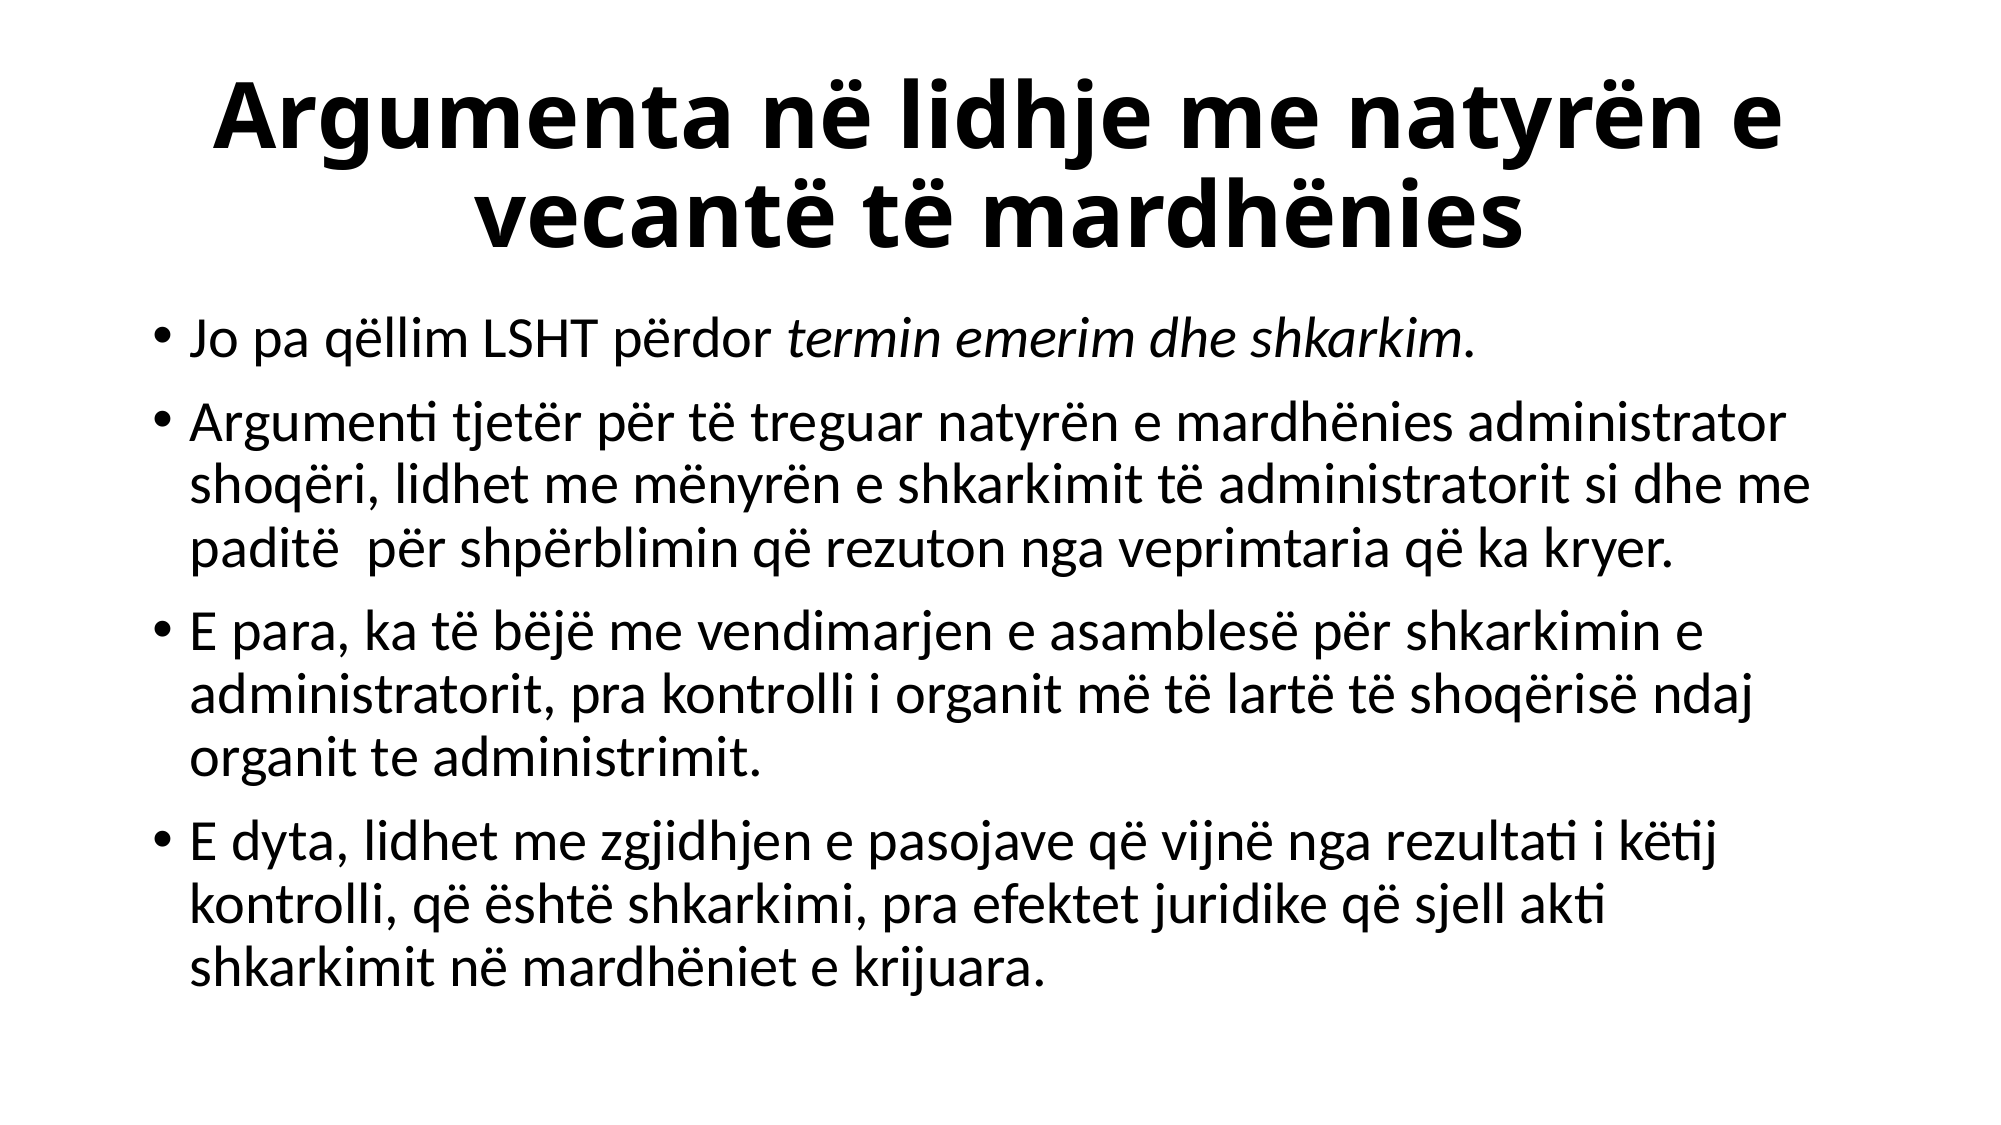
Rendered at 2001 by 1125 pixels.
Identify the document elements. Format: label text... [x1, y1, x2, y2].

list Jo pa qëllim LSHT përdor termin emerim dhe shkarkim. Argumenti tjetër për të treguar natyrën e mardhënies administrator shoqëri, lidhet me mënyrën e shkarkimit të administratorit si dhe me paditë për shpërblimin që rezuton nga veprimtaria që ka kryer. E para, ka të bëjë me vendimarjen e asamblesë për shkarkimin e administratorit, pra kontrolli i organit më të lartë të shoqërisë ndaj organit te administrimit. E dyta, lidhet me zgjidhjen e pasojave që vijnë nga rezultati i këtij kontrolli, që është shkarkimi, pra efektet juridike që sjell akti shkarkimit në mardhëniet e krijuara. [137, 299, 1863, 1014]
title Argumenta në lidhje me natyrën e vecantë të mardhënies [137, 59, 1863, 278]
